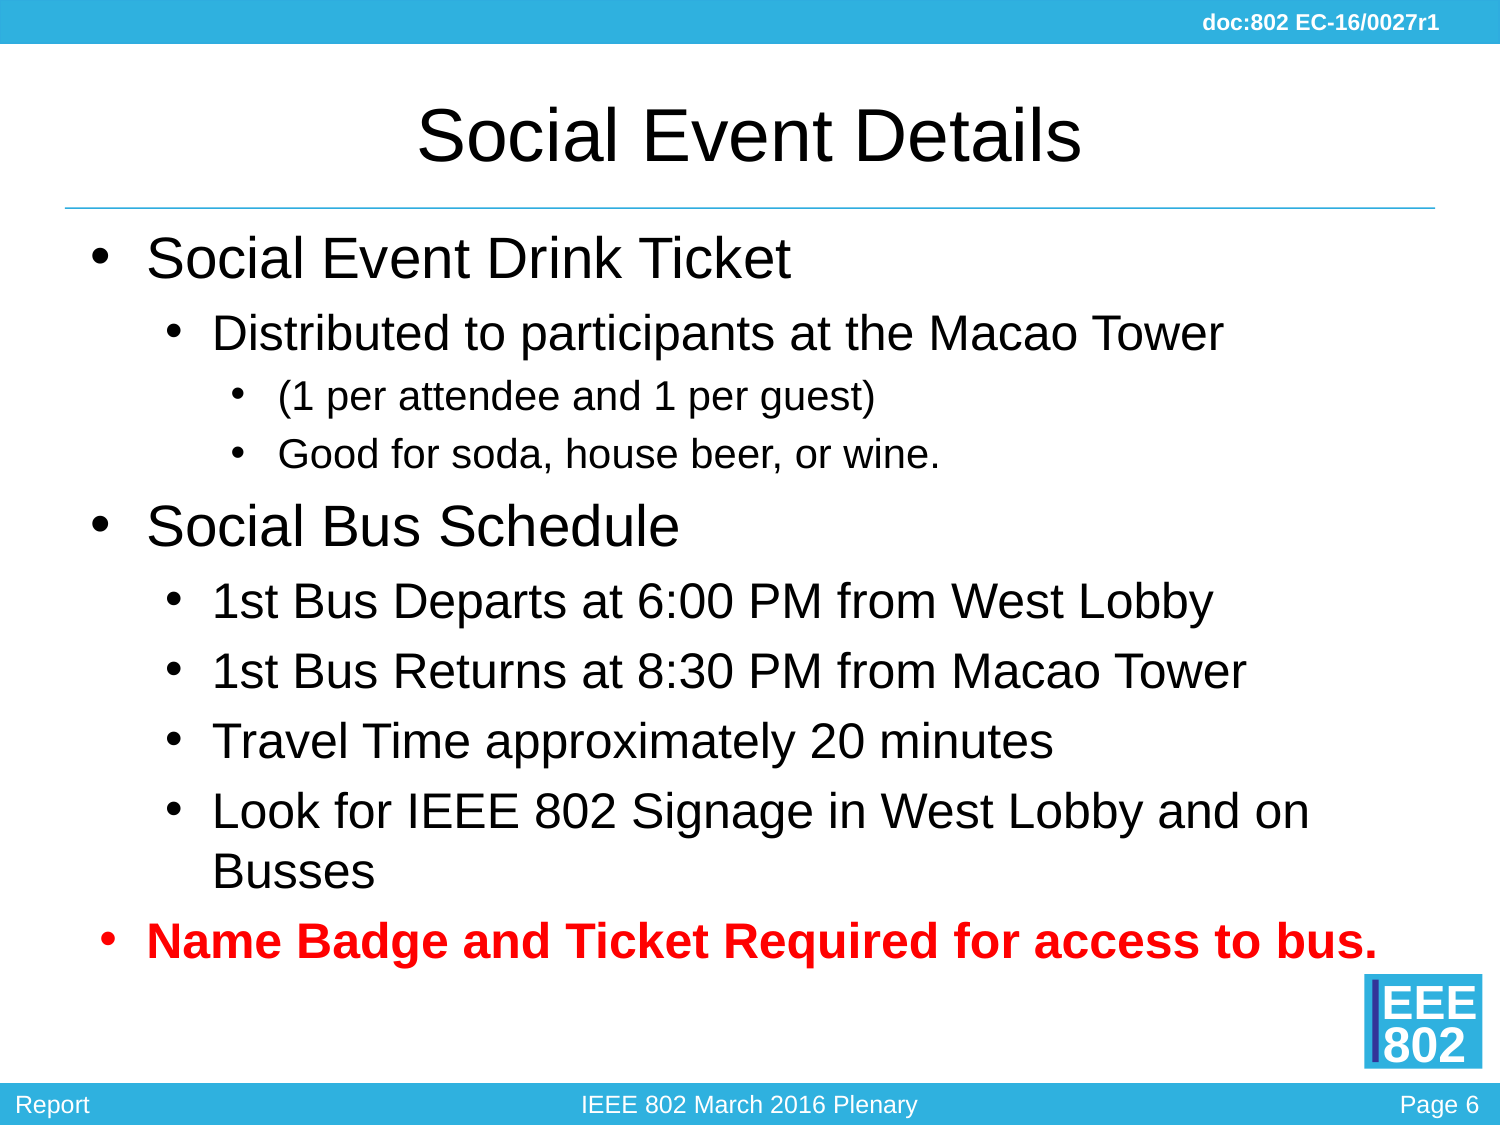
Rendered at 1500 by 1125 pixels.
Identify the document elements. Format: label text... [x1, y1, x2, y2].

title Social Event Details [75, 66, 1425, 197]
list Social Event Drink Ticket Distributed to participants at the Macao Tower (1 per attendee and 1 per guest) Good for soda, house beer, or wine. Social Bus Schedule 1st Bus Departs at 6:00 PM from West Lobby 1st Bus Returns at 8:30 PM from Macao Tower Travel Time approximately 20 minutes Look for IEEE 802 Signage in West Lobby and on Busses Name Badge and Ticket Required for access to bus. [75, 212, 1425, 1088]
